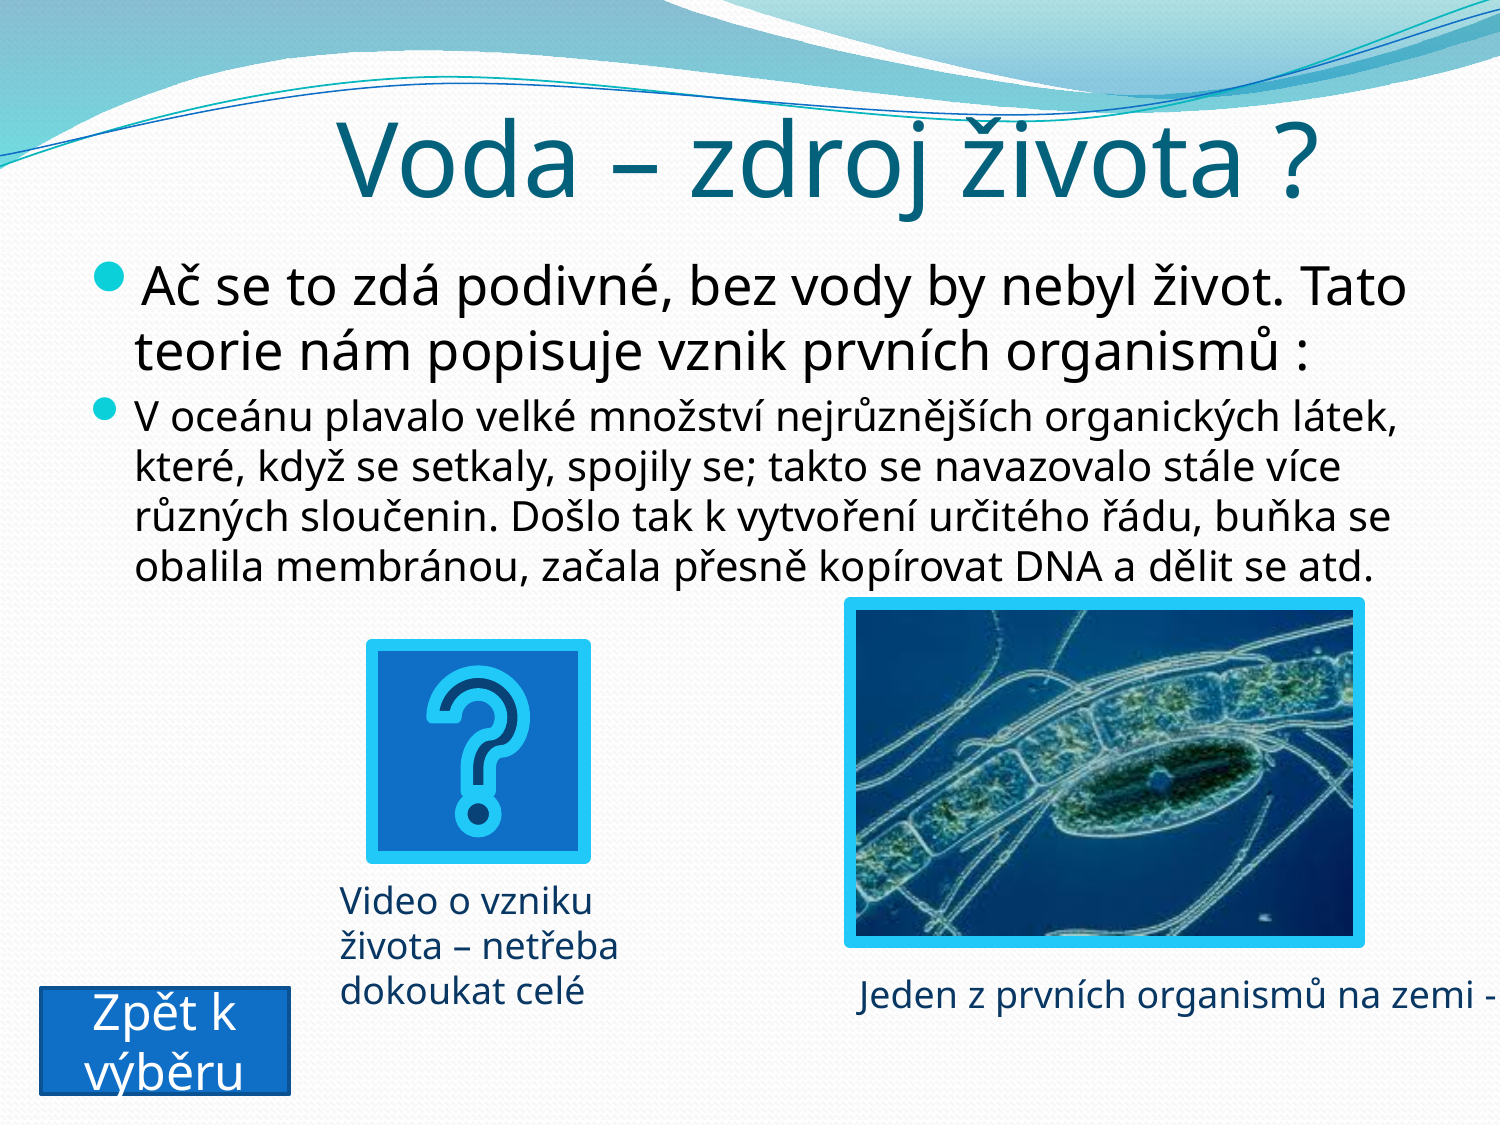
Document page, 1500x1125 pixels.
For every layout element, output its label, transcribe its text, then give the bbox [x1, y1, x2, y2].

text_box [370, 643, 587, 860]
text_box Video o vzniku života – netřeba dokoukat celé [324, 869, 715, 1020]
picture [855, 609, 1353, 937]
title Voda – zdroj života ? [336, 30, 1500, 219]
text_box Zpět k výběru [39, 986, 291, 1096]
text_box Jeden z prvních organismů na zemi - sinice [844, 964, 1500, 1024]
list Ač se to zdá podivné, bez vody by nebyl život. Tato teorie nám popisuje vznik prvních organismů : V oceánu plavalo velké množství nejrůznějších organických látek, které, když se setkaly, spojily se; takto se navazovalo stále více různých sloučenin. Došlo tak k vytvoření určitého řádu, buňka se obalila membránou, začala přesně kopírovat DNA a dělit se atd. [75, 243, 1425, 1038]
